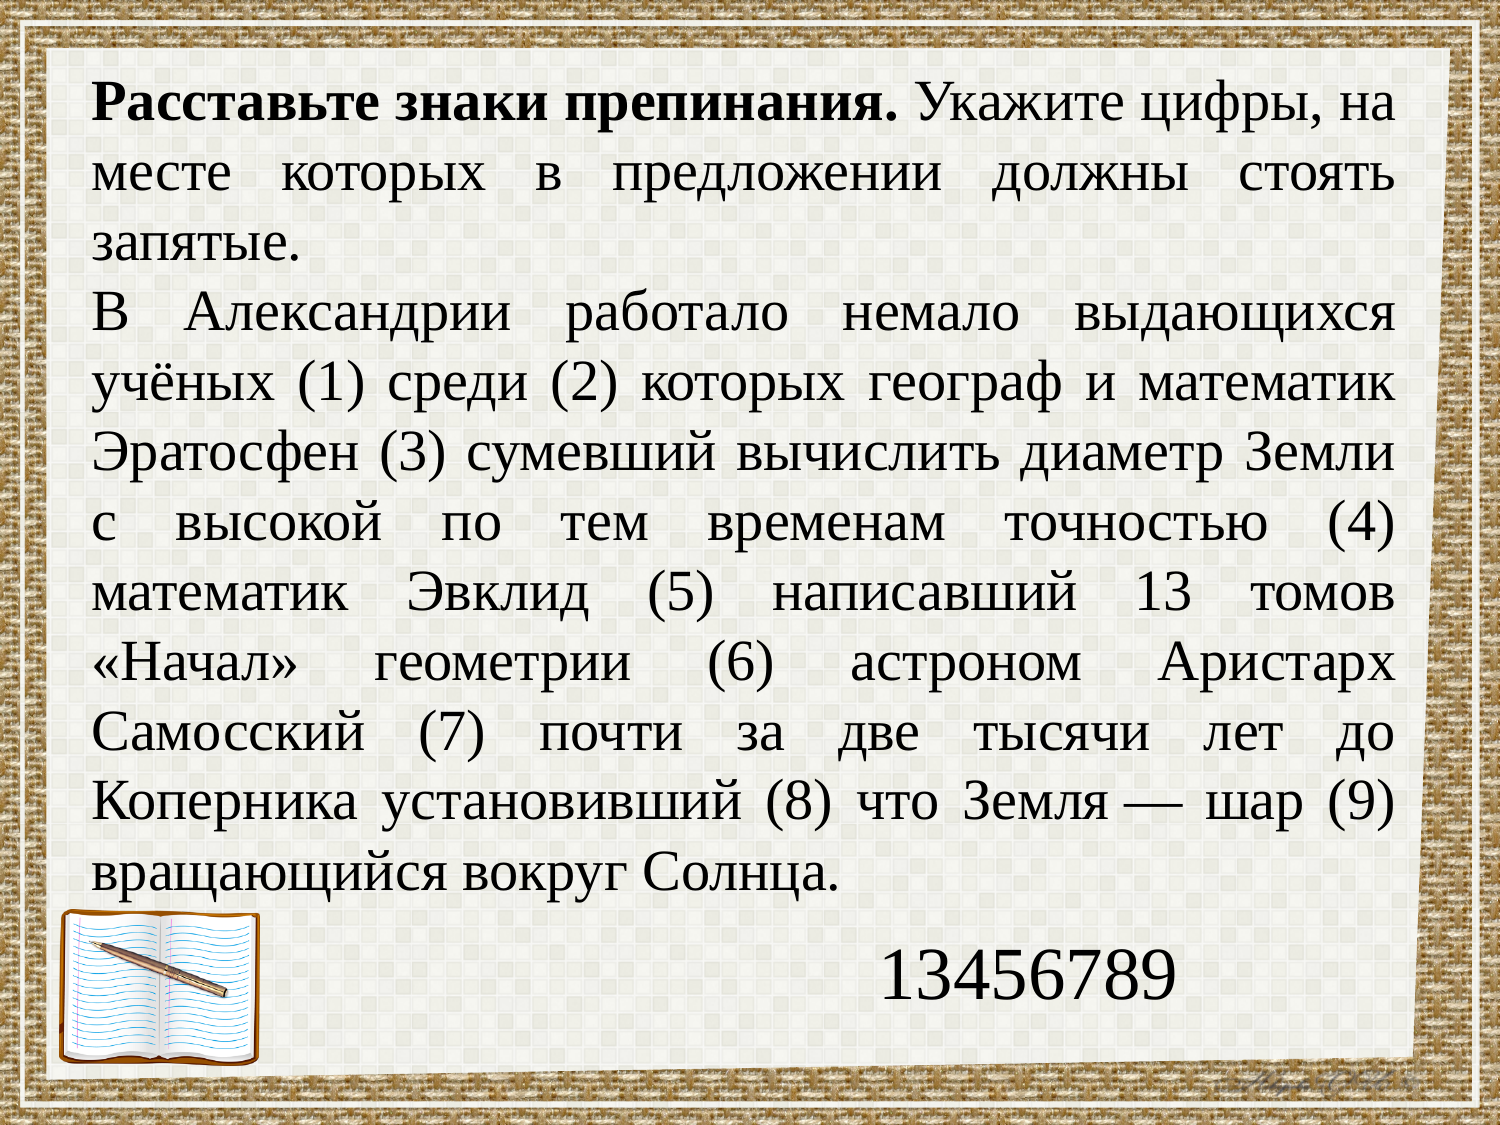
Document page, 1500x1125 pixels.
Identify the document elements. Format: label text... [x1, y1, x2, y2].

picture [0, 0, 1500, 1125]
text_box 13456789 [863, 916, 1329, 1022]
text_box Расставьте знаки препинания. Укажите цифры, на месте которых в предложении должны стоять запятые. В Александрии работало немало выдающихся учёных (1) среди (2) которых географ и математик Эратосфен (3) сумевший вычислить диаметр Земли с высокой по тем временам точностью (4) математик Эвклид (5) написавший 13 томов «Начал» геометрии (6) астроном Аристарх Самосский (7) почти за две тысячи лет до Коперника установивший (8) что Земля — шар (9) вращающийся вокруг Солнца. [76, 54, 1412, 1119]
